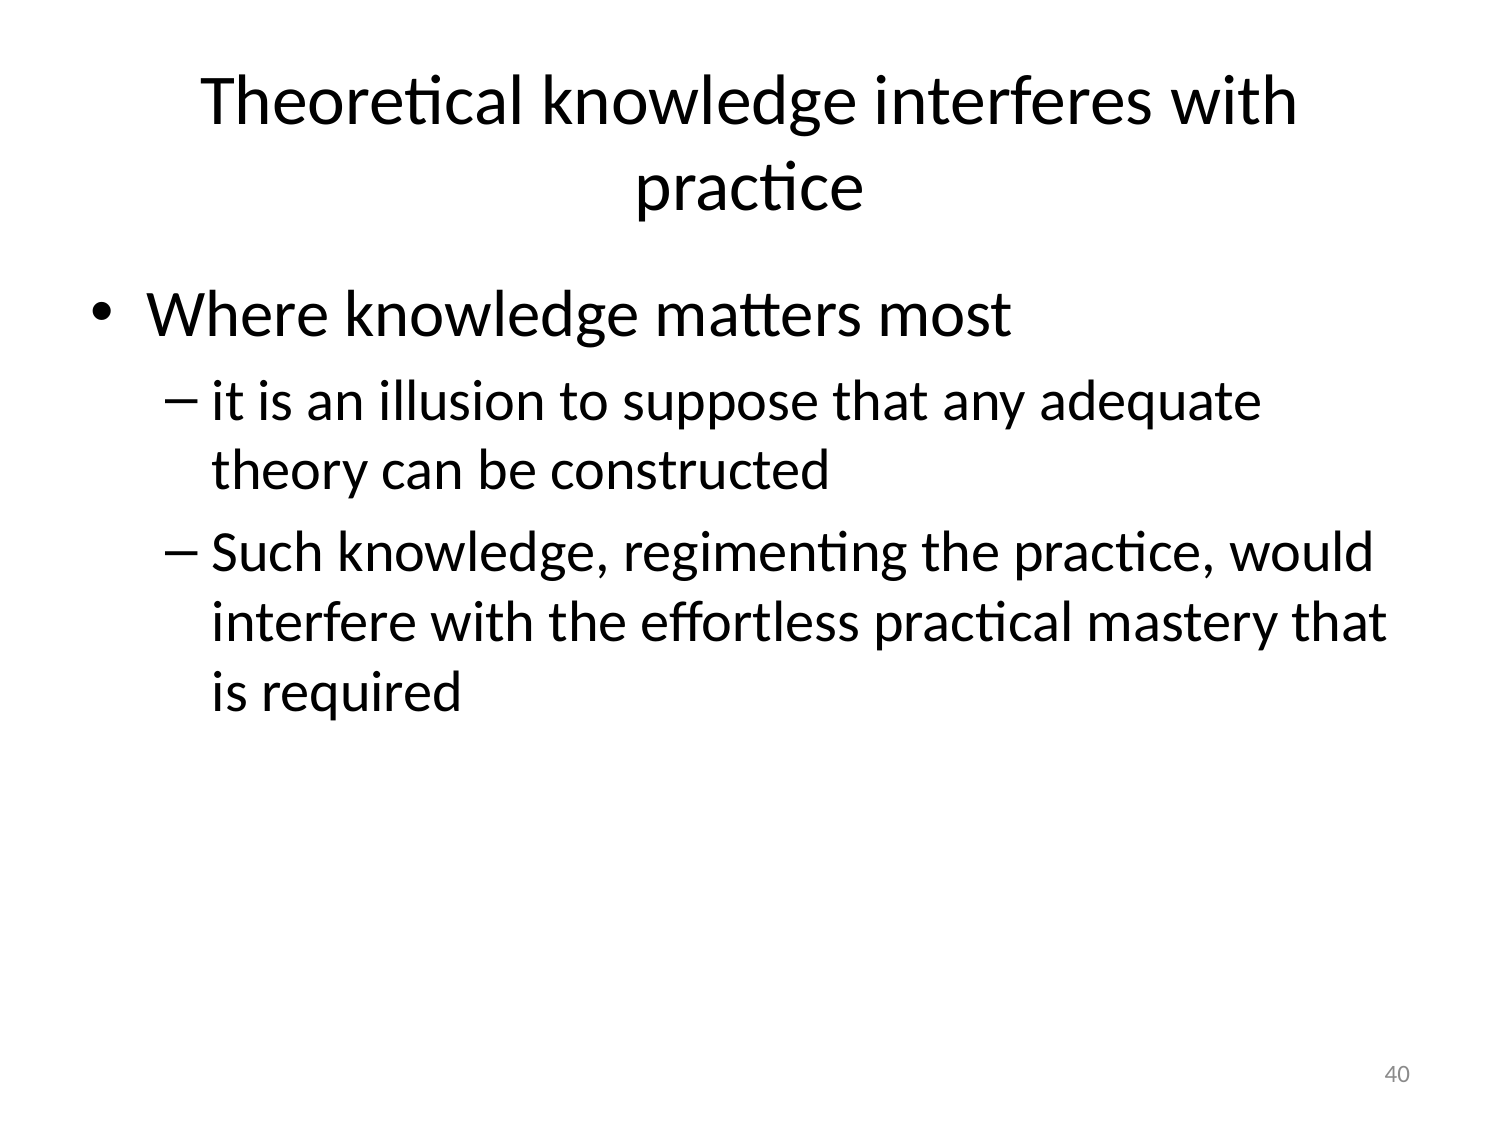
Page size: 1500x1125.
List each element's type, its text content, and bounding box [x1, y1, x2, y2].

slide_number 40 [1074, 1042, 1425, 1103]
title Theoretical knowledge interferes with practice [75, 45, 1425, 233]
list Where knowledge matters most it is an illusion to suppose that any adequate theory can be constructed Such knowledge, regimenting the practice, would interfere with the effortless practical mastery that is required [75, 262, 1425, 1005]
